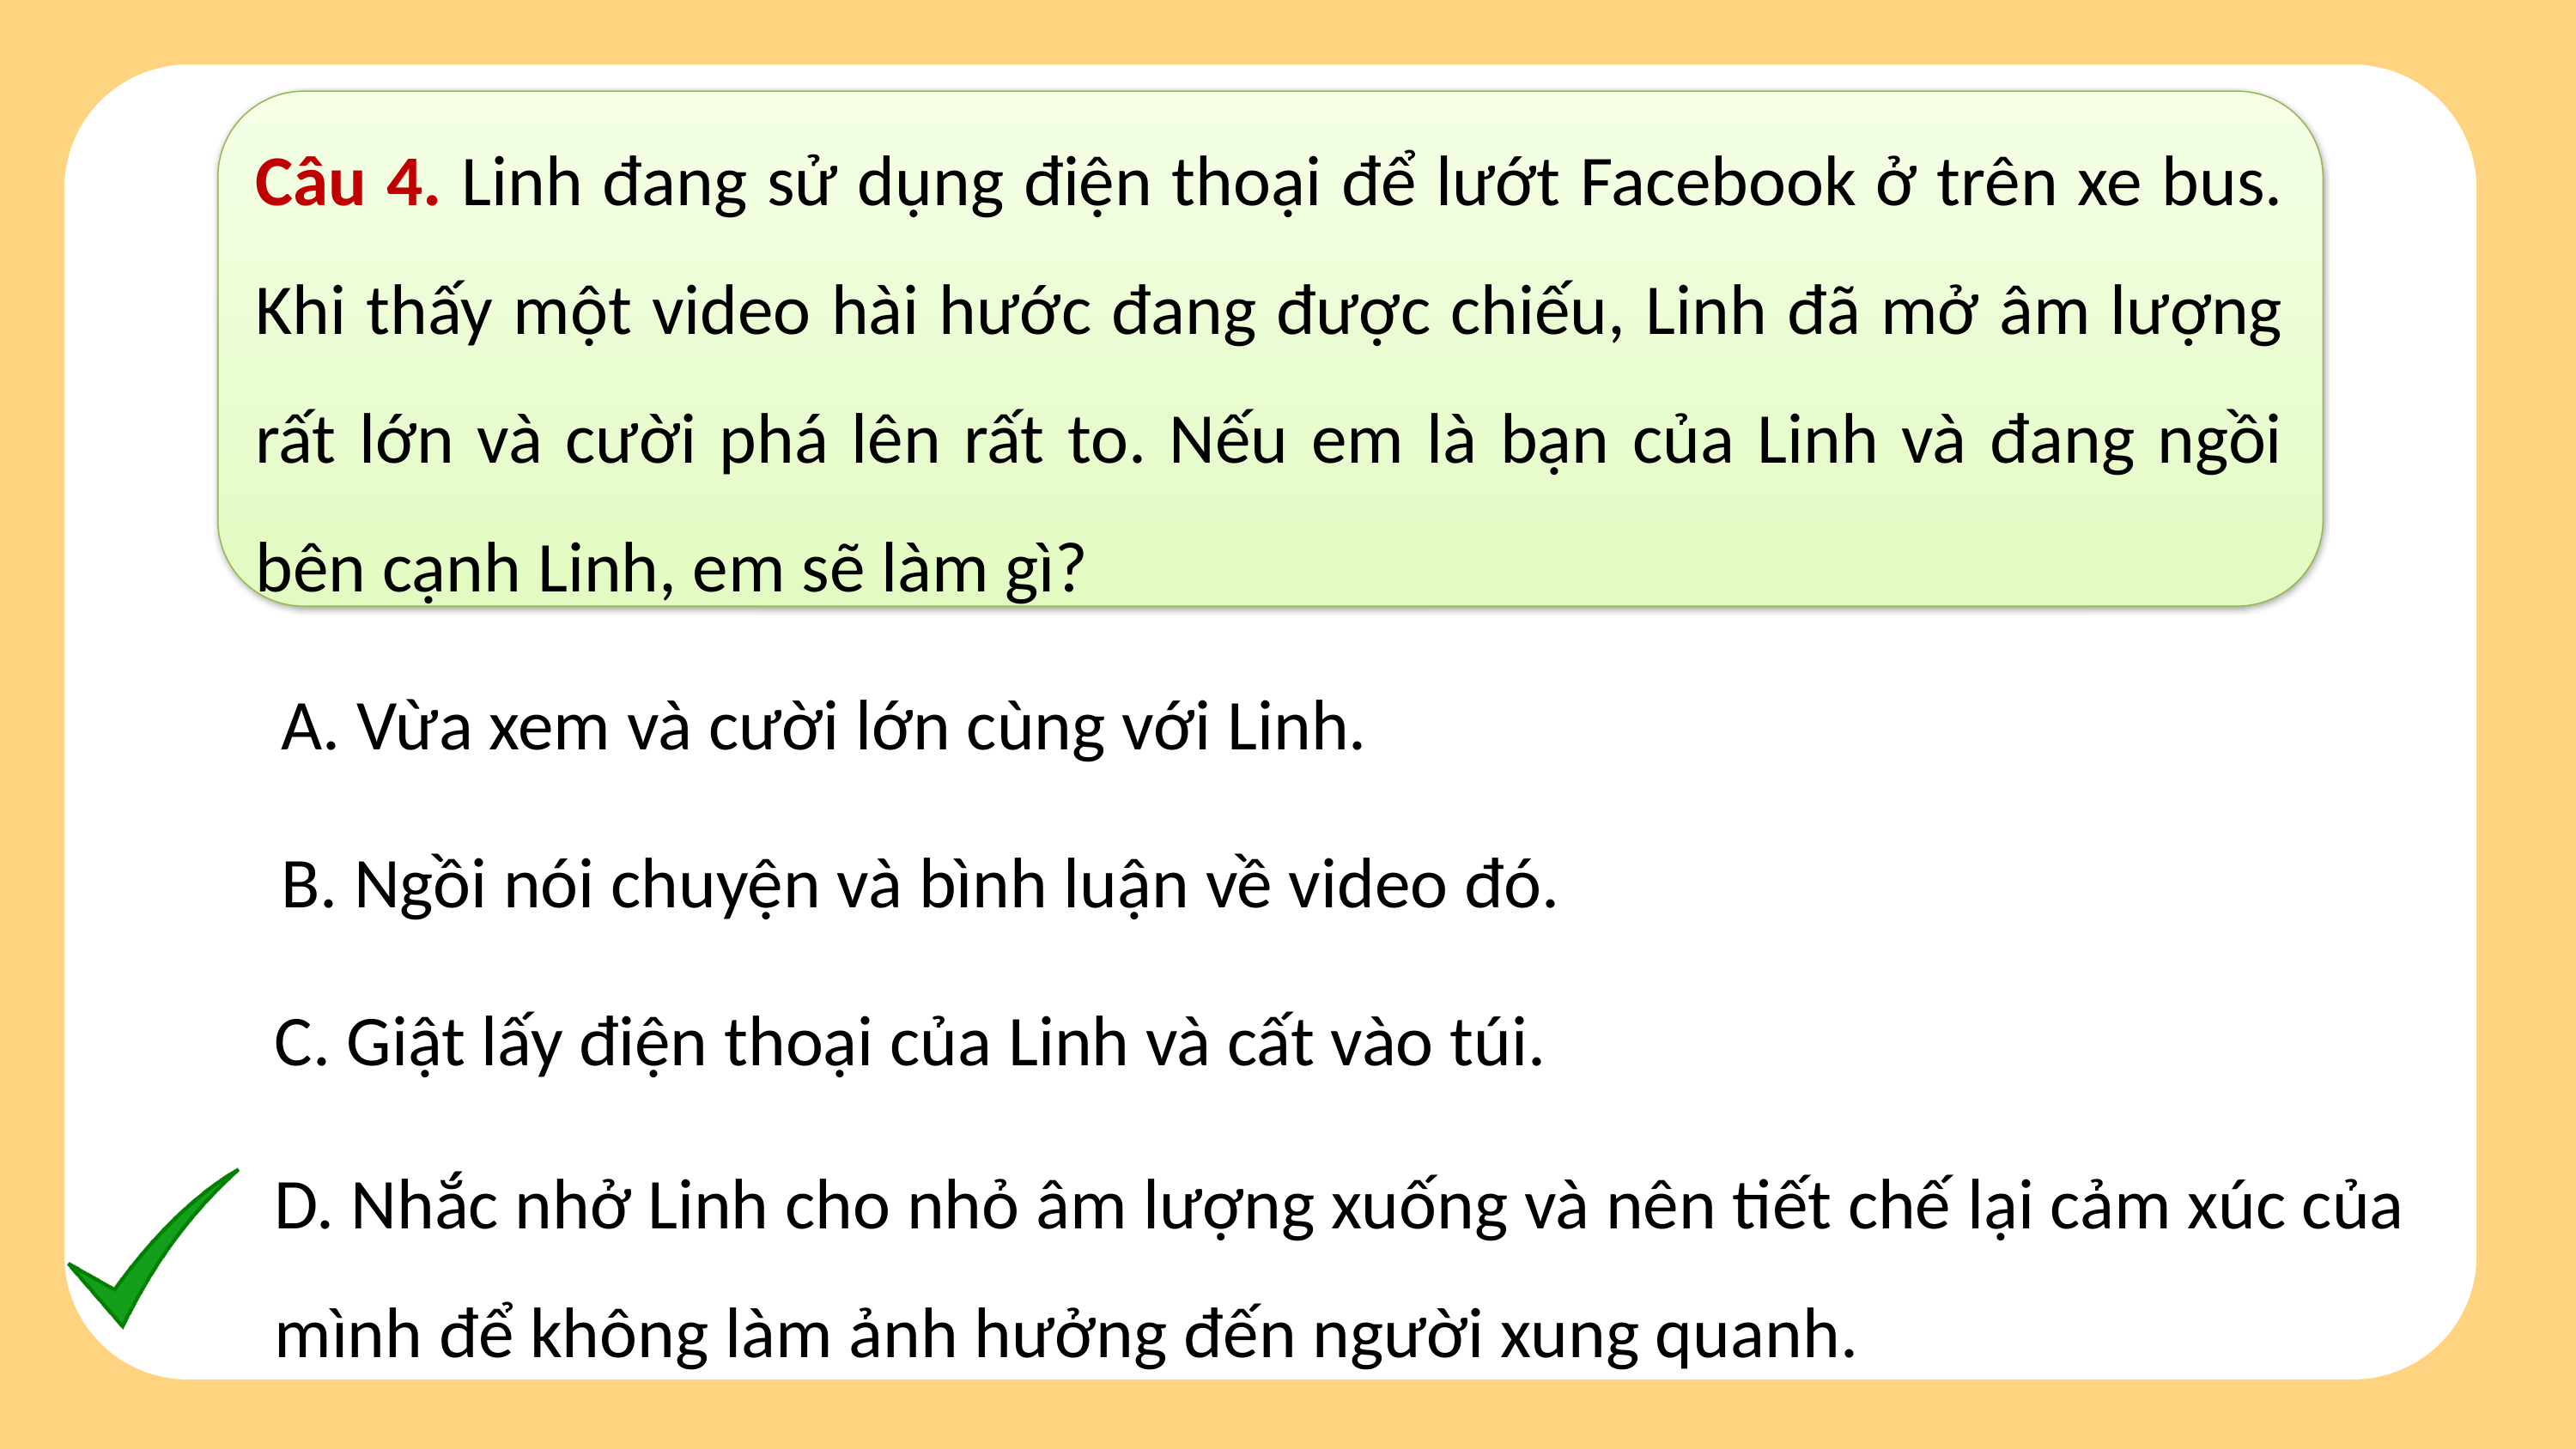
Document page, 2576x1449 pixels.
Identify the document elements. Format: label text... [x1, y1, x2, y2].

text_box C. Giật lấy điện thoại của Linh và cất vào túi. [261, 988, 1807, 1087]
text_box A. Vừa xem và cười lớn cùng với Linh. [268, 672, 1535, 771]
text_box B. Ngồi nói chuyện và bình luận về video đó. [268, 830, 2324, 929]
text_box Câu 4. Linh đang sử dụng điện thoại để lướt Facebook ở trên xe bus. Khi thấy một video hài hước đang được chiếu, Linh đã mở âm lượng rất lớn và cười phá lên rất to. Nếu em là bạn của Linh và đang ngồi bên cạnh Linh, em sẽ làm gì? [216, 90, 2324, 607]
text_box D. Nhắc nhở Linh cho nhỏ âm lượng xuống và nên tiết chế lại cảm xúc của mình để không làm ảnh hưởng đến người xung quanh. [261, 1108, 2469, 1379]
text_box [64, 64, 2477, 1379]
picture [65, 1167, 240, 1331]
